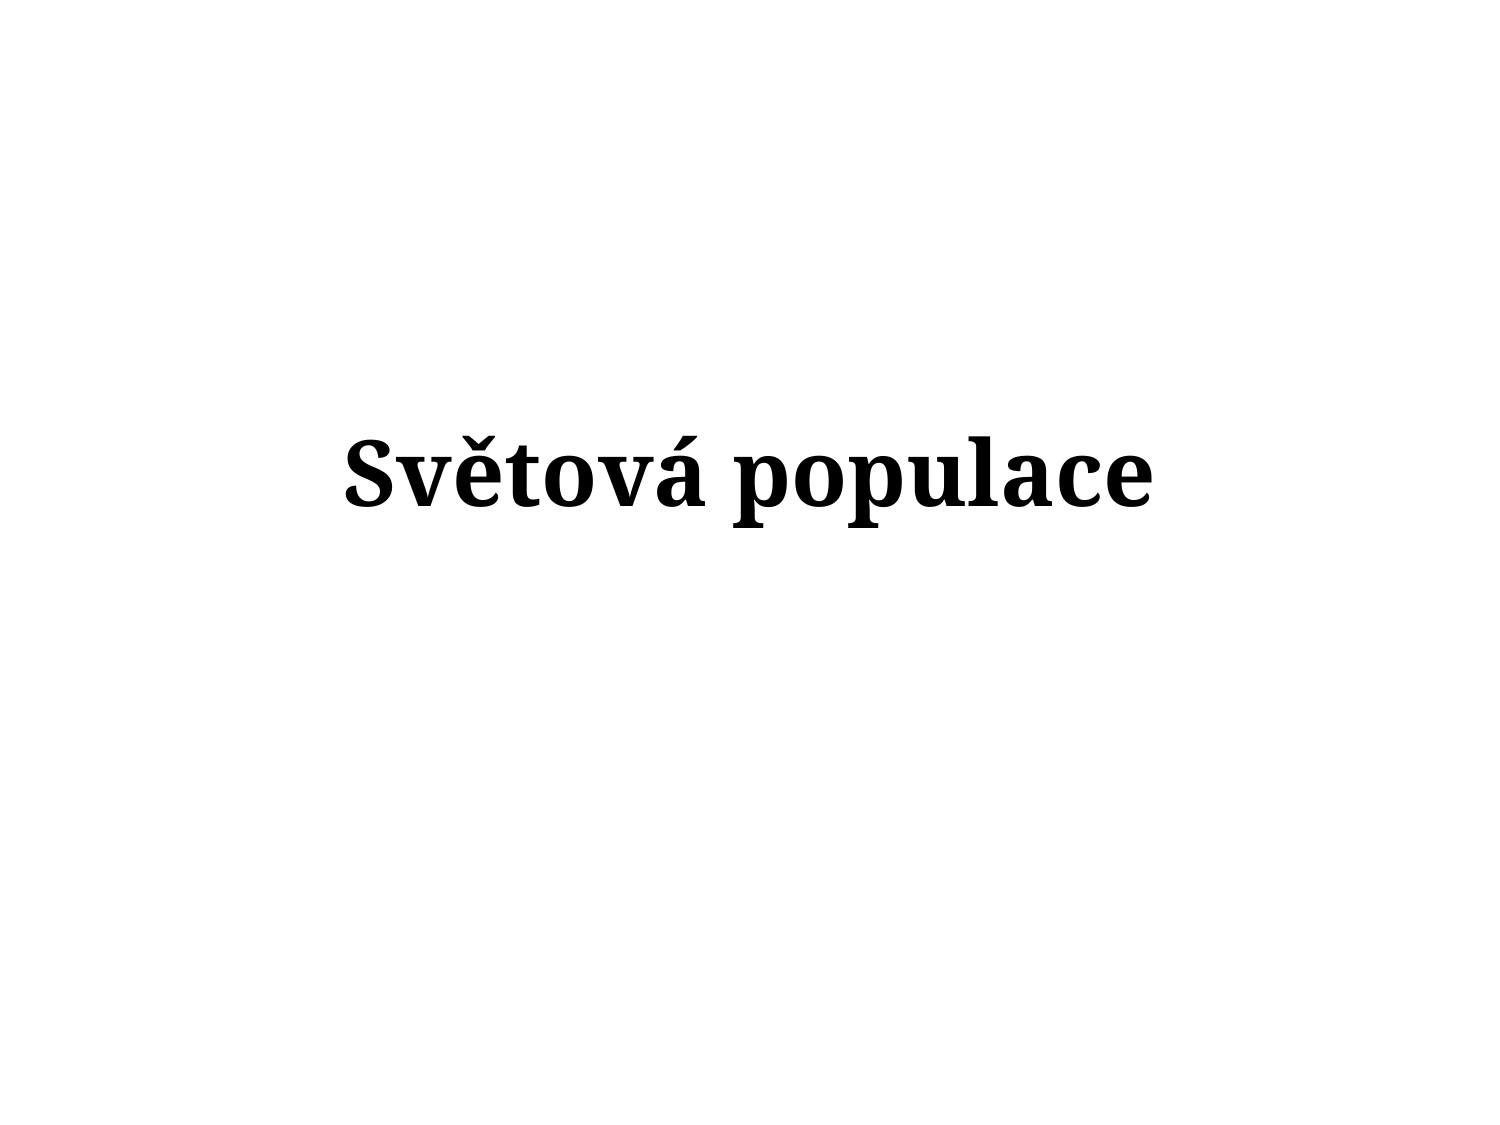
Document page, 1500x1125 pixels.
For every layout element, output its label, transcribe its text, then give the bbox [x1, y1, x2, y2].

title Světová populace [112, 349, 1388, 591]
